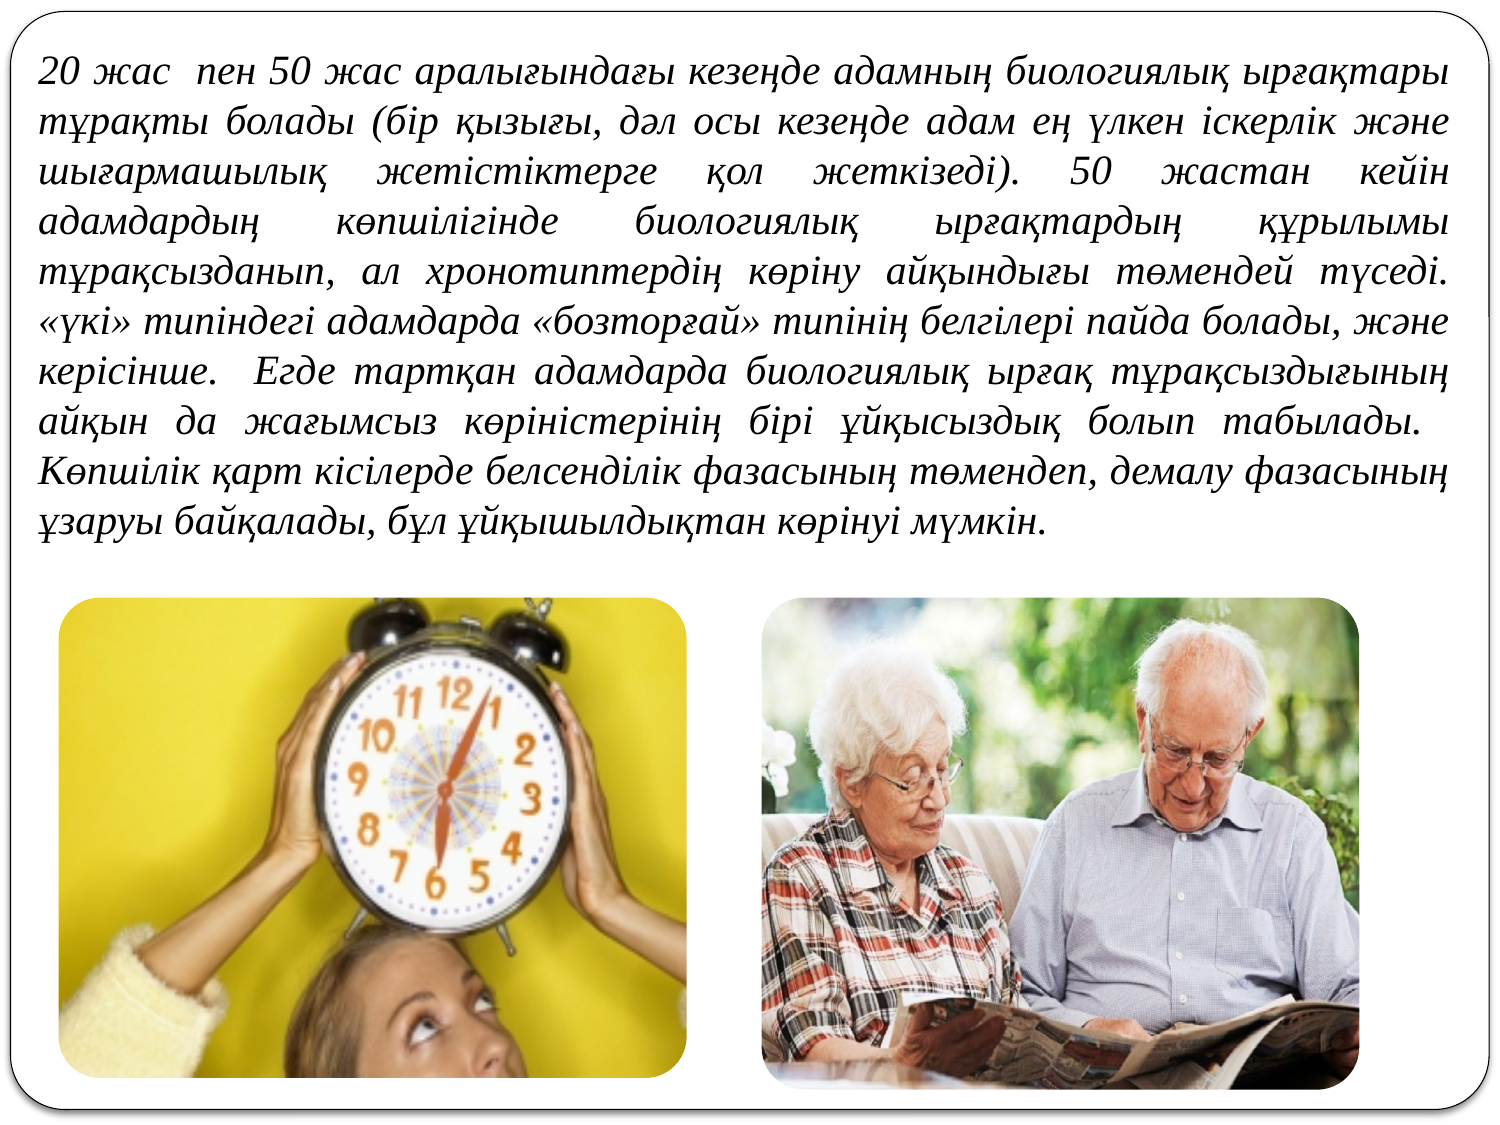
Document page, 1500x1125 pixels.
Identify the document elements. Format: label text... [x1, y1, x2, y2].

text_box 20 жас пен 50 жас аралығындағы кезеңде адамның биологиялық ырғақтары тұрақты болады (бір қызығы, дәл осы кезеңде адам ең үлкен іскерлік және шығармашылық жетістіктерге қол жеткізеді). 50 жастан кейін адамдардың көпшілігінде биологиялық ырғақтардың құрылымы тұрақсызданып, ал хронотиптердің көріну айқындығы төмендей түседі. «үкі» типіндегі адамдарда «бозторғай» типінің белгілері пайда болады, және керісінше. Егде тартқан адамдарда биологиялық ырғақ тұрақсыздығының айқын да жағымсыз көріністерінің бірі ұйқысыздық болып табылады. Көпшілік қарт кісілерде белсенділік фазасының төмендеп, демалу фазасының ұзаруы байқалады, бұл ұйқышылдықтан көрінуі мүмкін. [23, 35, 1465, 550]
picture [761, 597, 1360, 1090]
picture [58, 597, 687, 1079]
